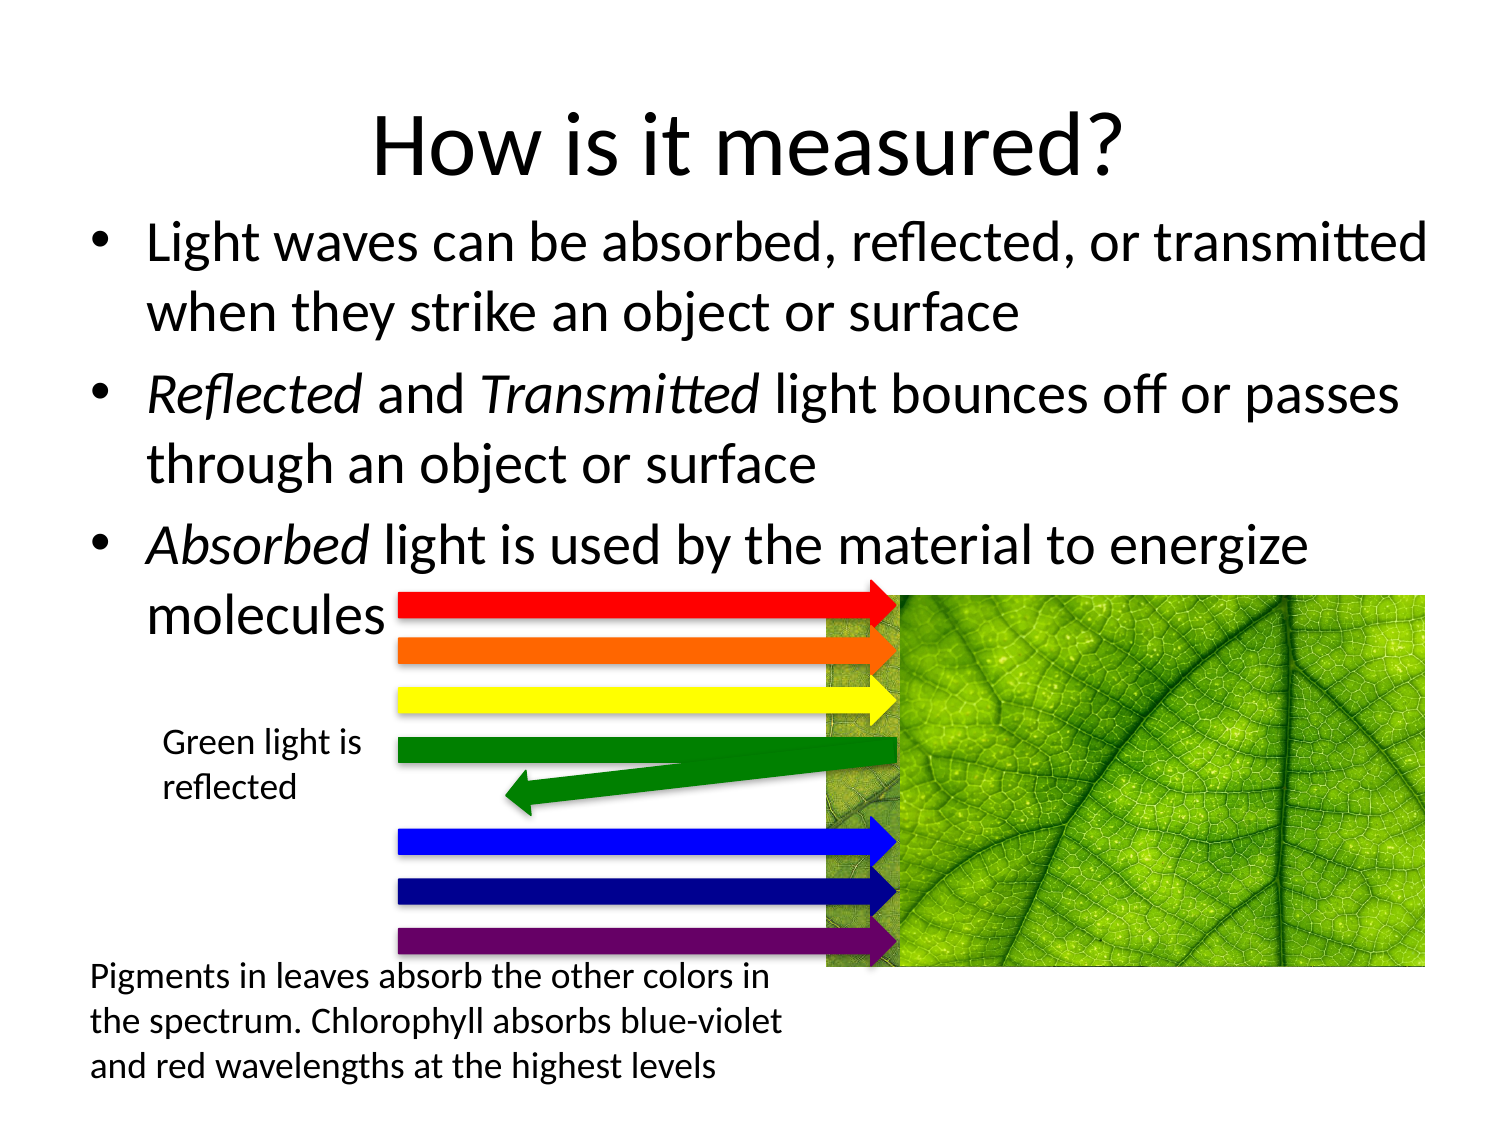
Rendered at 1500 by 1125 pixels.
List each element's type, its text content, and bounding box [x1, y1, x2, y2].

text_box Green light is reflected [147, 709, 393, 814]
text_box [398, 580, 1426, 967]
list Light waves can be absorbed, reflected, or transmitted when they strike an object or surface Reflected and Transmitted light bounces off or passes through an object or surface Absorbed light is used by the material to energize molecules [75, 195, 1472, 939]
picture [900, 595, 1426, 967]
text_box Pigments in leaves absorb the other colors in the spectrum. Chlorophyll absorbs blue-violet and red wavelengths at the highest levels [75, 943, 827, 1094]
title How is it measured? [75, 45, 1425, 195]
